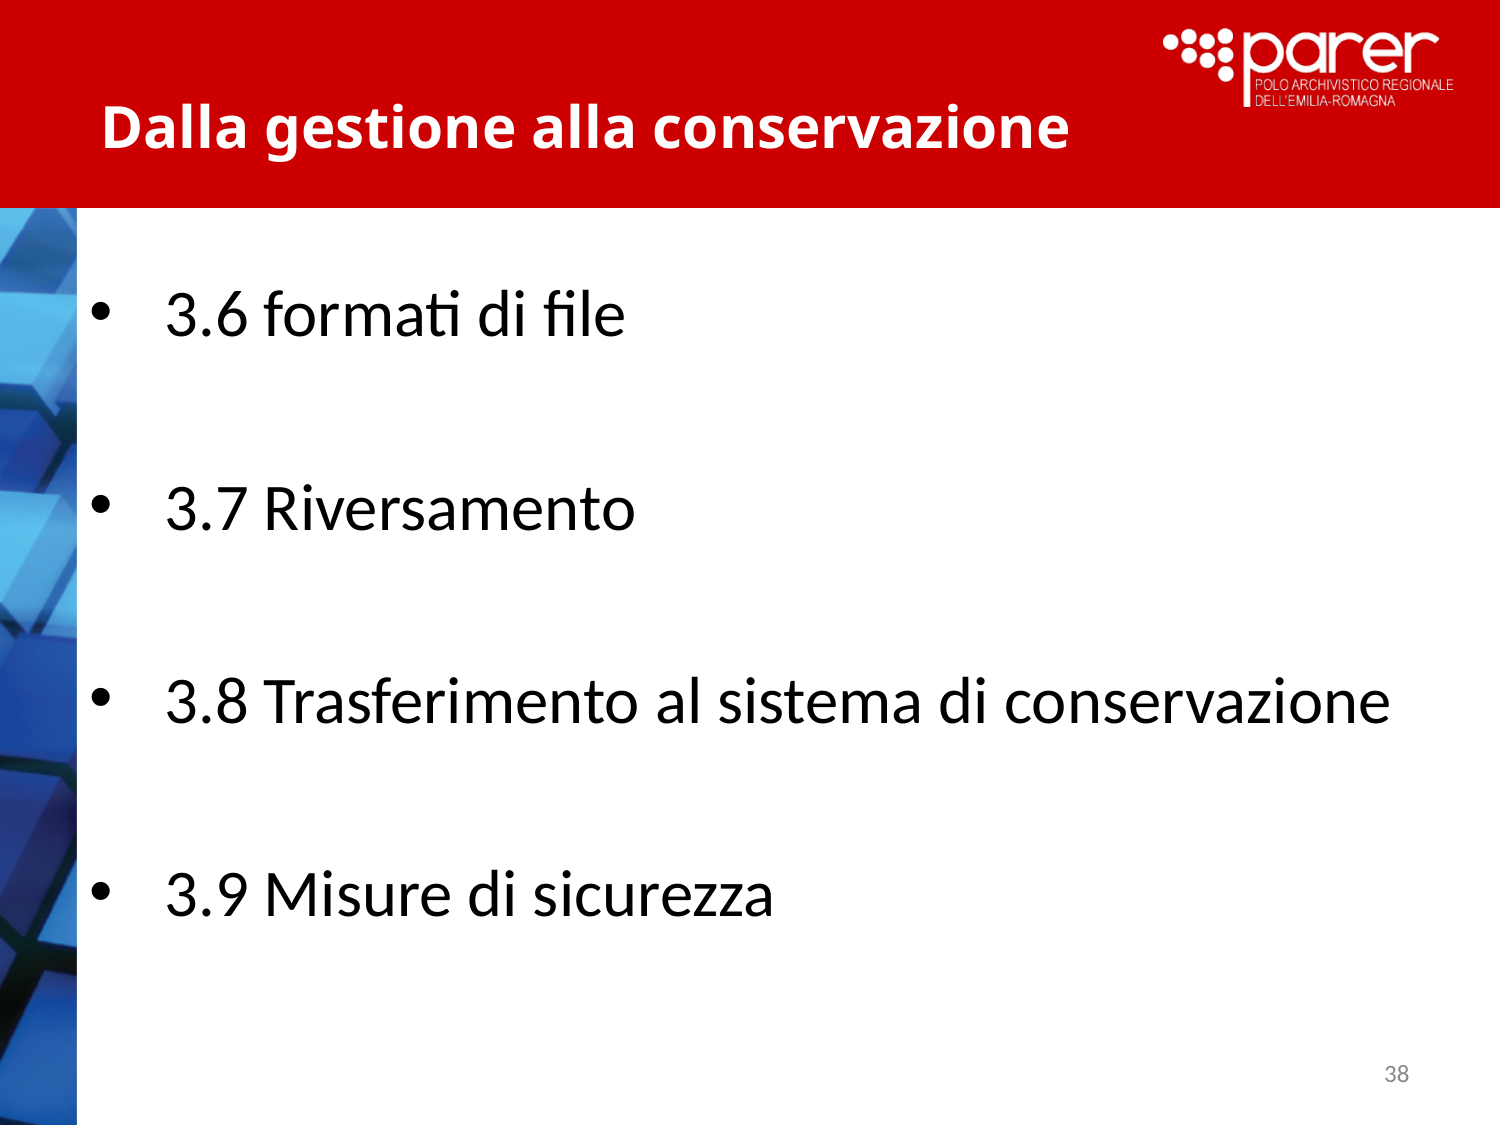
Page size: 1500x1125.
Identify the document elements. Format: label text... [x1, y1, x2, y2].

list 3.6 formati di file 3.7 Riversamento 3.8 Trasferimento al sistema di conservazione 3.9 Misure di sicurezza [75, 262, 1425, 1005]
slide_number 38 [1074, 1042, 1425, 1103]
picture [1163, 0, 1500, 131]
picture [0, 208, 76, 1125]
title Dalla gestione alla conservazione [75, 66, 1425, 185]
